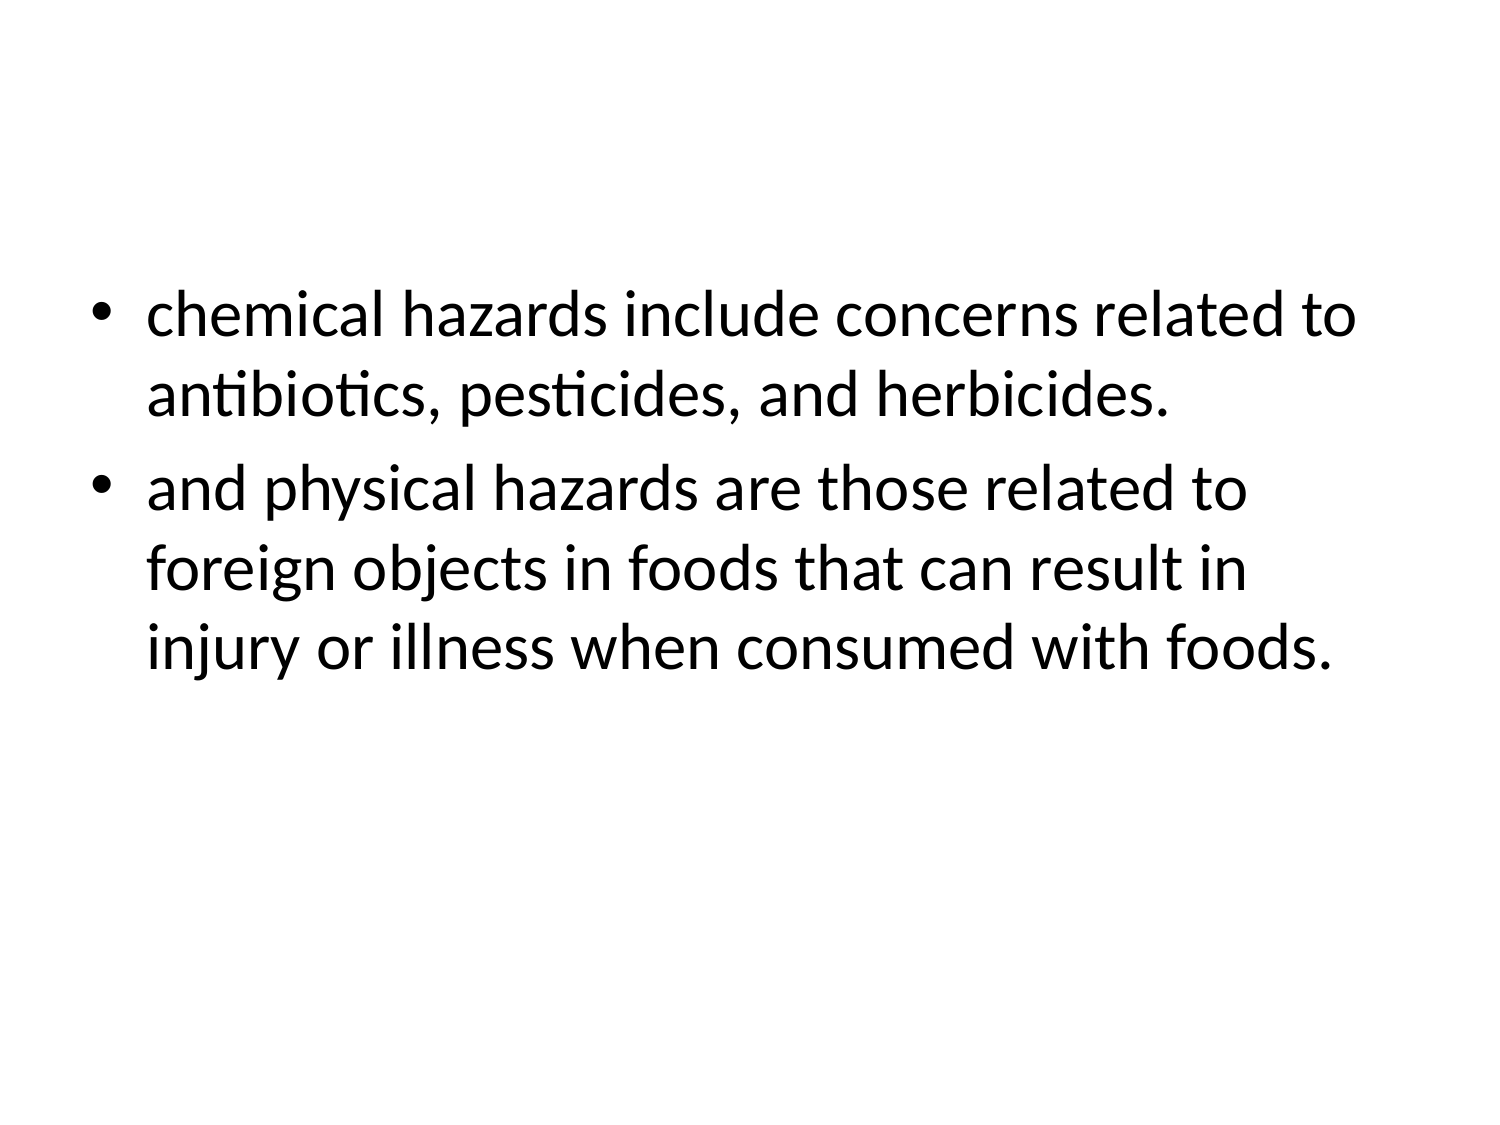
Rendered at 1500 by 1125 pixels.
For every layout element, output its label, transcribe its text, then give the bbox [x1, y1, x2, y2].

list chemical hazards include concerns related to antibiotics, pesticides, and herbicides. and physical hazards are those related to foreign objects in foods that can result in injury or illness when consumed with foods. [75, 262, 1425, 941]
